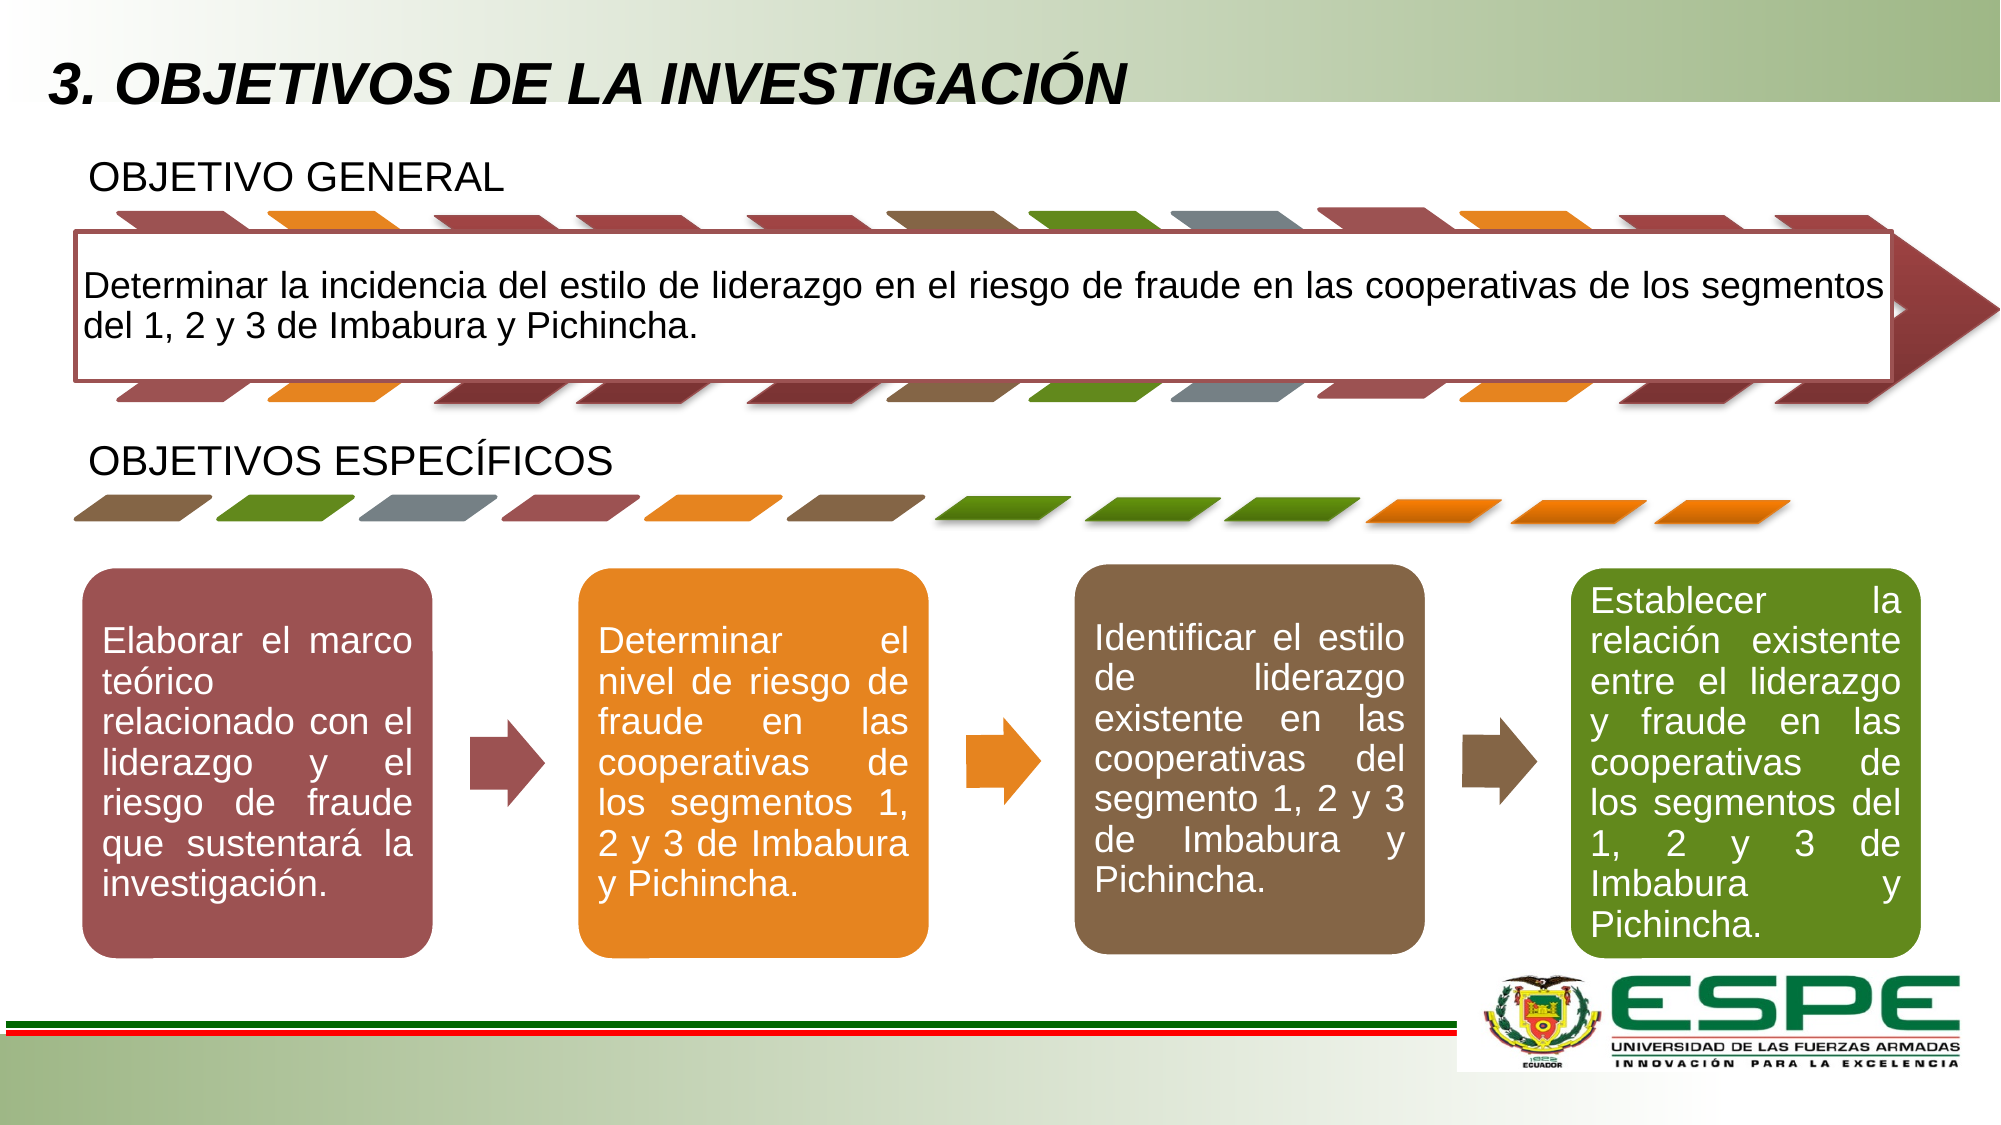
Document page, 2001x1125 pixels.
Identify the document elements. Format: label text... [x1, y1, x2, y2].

text_box [1900, 238, 2000, 381]
title 3. OBJETIVOS DE LA INVESTIGACIÓN [33, 37, 1759, 125]
picture [1456, 968, 1994, 1072]
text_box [79, 561, 1924, 961]
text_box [75, 120, 1893, 520]
